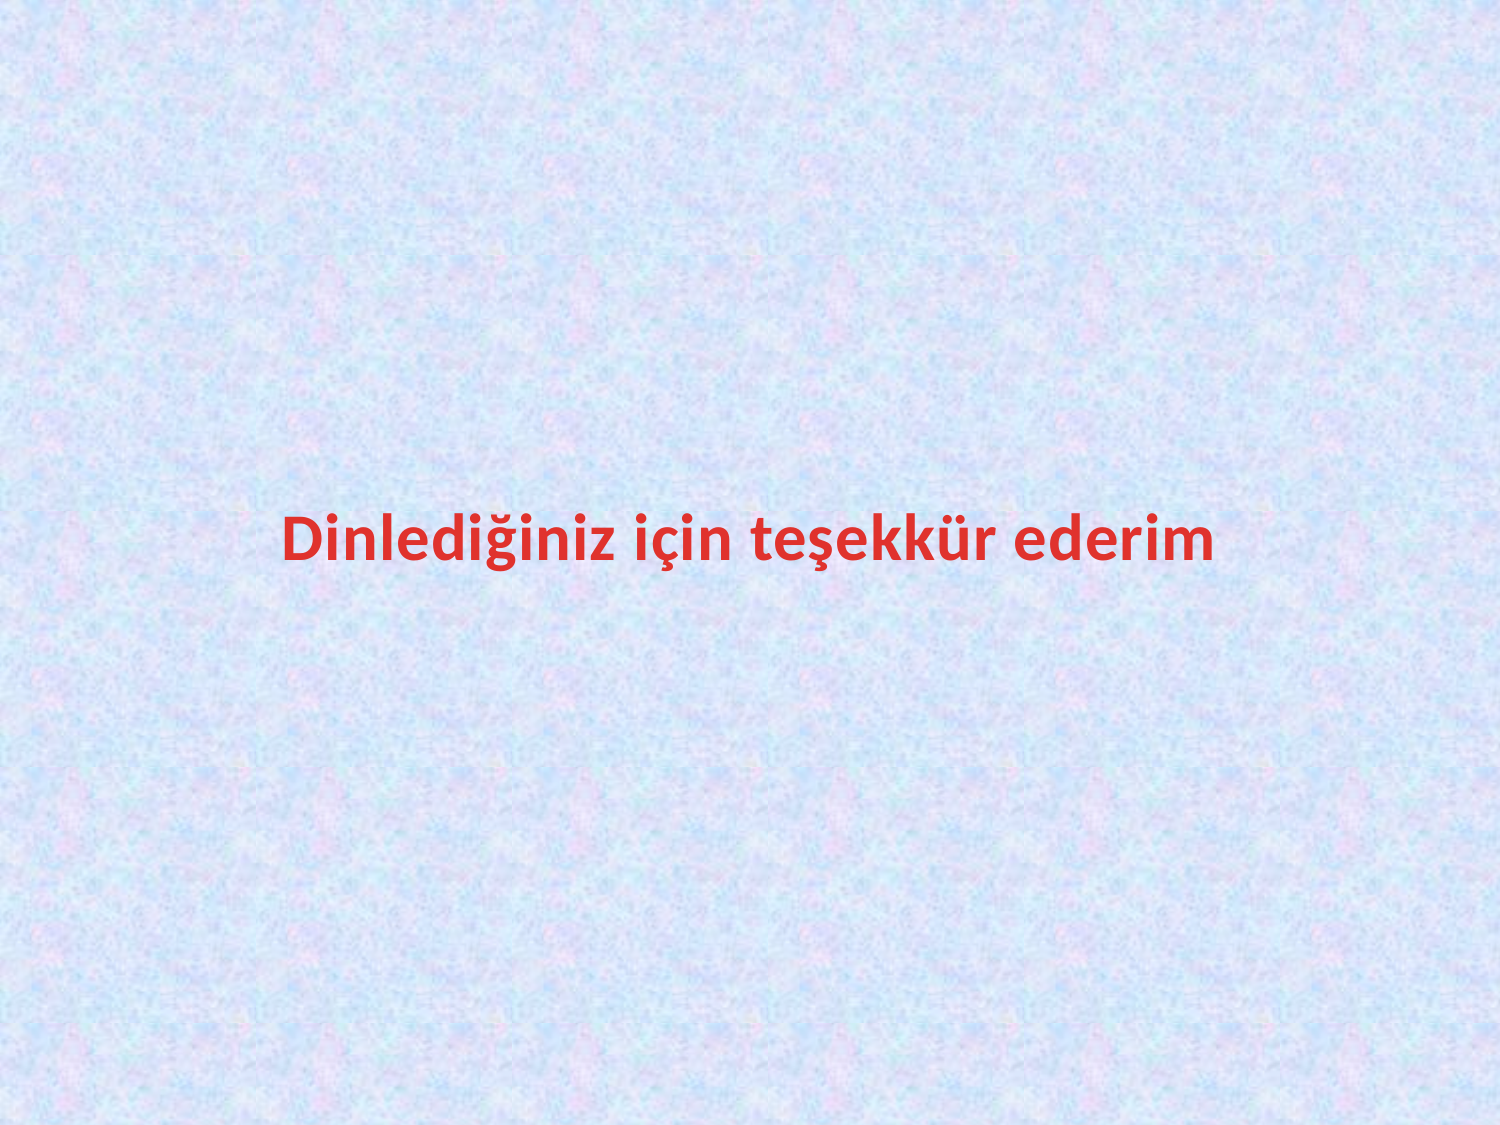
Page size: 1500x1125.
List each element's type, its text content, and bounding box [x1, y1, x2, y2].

text_box Dinlediğiniz için teşekkür ederim [266, 486, 1234, 582]
text_box [0, 0, 1500, 1125]
